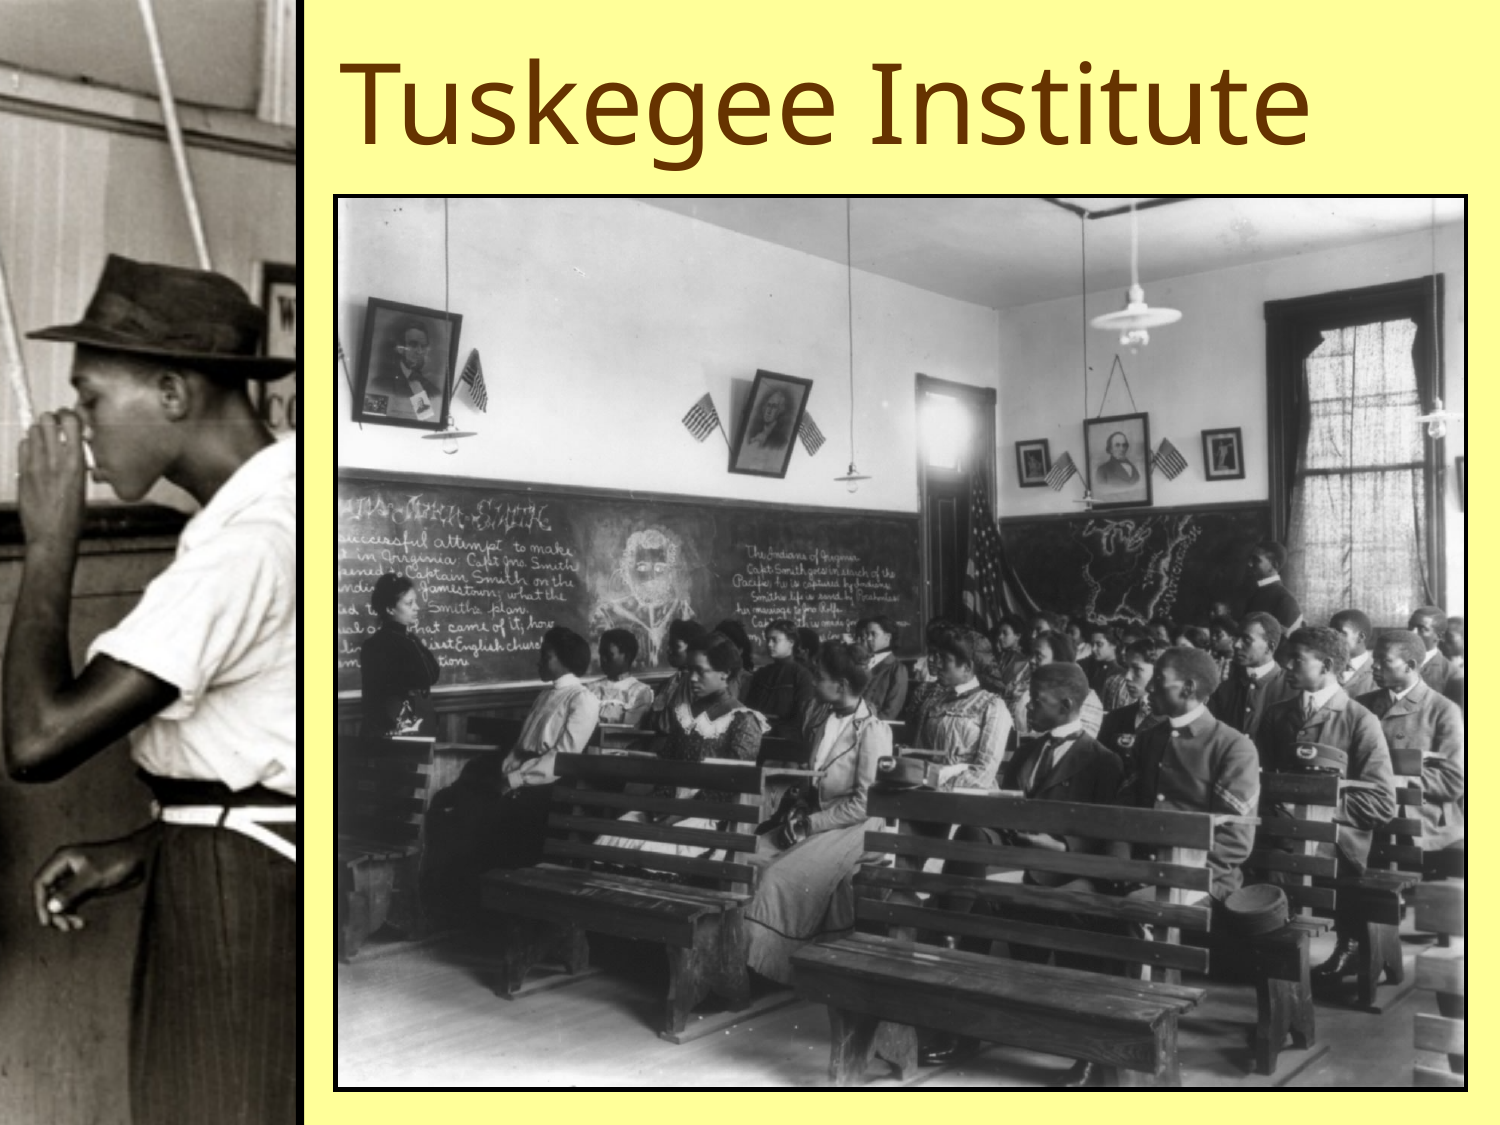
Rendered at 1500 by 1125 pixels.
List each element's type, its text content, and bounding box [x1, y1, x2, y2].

picture [337, 198, 1465, 1088]
picture [0, 0, 301, 1125]
title Tuskegee Institute [324, 12, 1426, 188]
